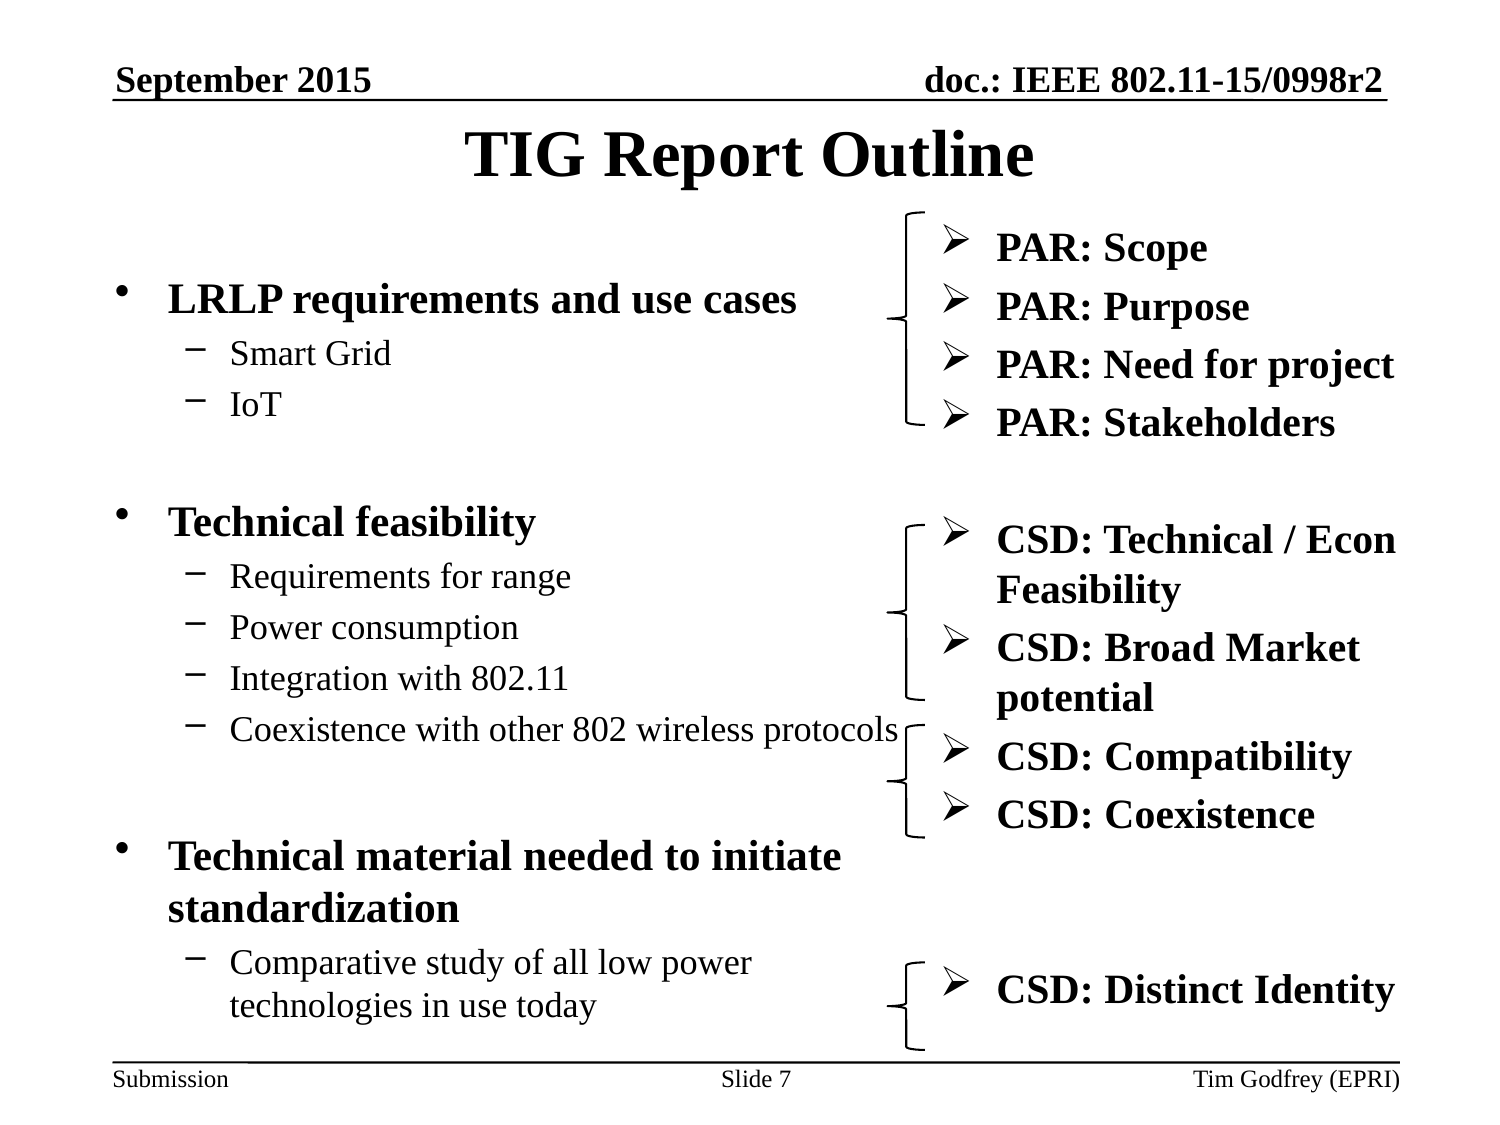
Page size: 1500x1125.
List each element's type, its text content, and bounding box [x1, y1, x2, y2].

title TIG Report Outline [112, 112, 1388, 188]
text_box PAR: Scope PAR: Purpose PAR: Need for project PAR: Stakeholders CSD: Technical / Econ Feasibility CSD: Broad Market potential CSD: Compatibility CSD: Coexistence CSD: Distinct Identity [924, 212, 1450, 963]
text_box [887, 962, 925, 1050]
text_box [887, 524, 925, 700]
text_box [887, 724, 925, 838]
text_box [887, 212, 925, 425]
text_box September 2015 [115, 54, 373, 100]
list LRLP requirements and use cases Smart Grid IoT Technical feasibility Requirements for range Power consumption Integration with 802.11 Coexistence with other 802 wireless protocols Technical material needed to initiate standardization Comparative study of all low power technologies in use today [99, 262, 926, 1076]
text_box Tim Godfrey (EPRI) [1192, 1062, 1401, 1093]
slide_number Slide 7 [712, 1061, 800, 1093]
